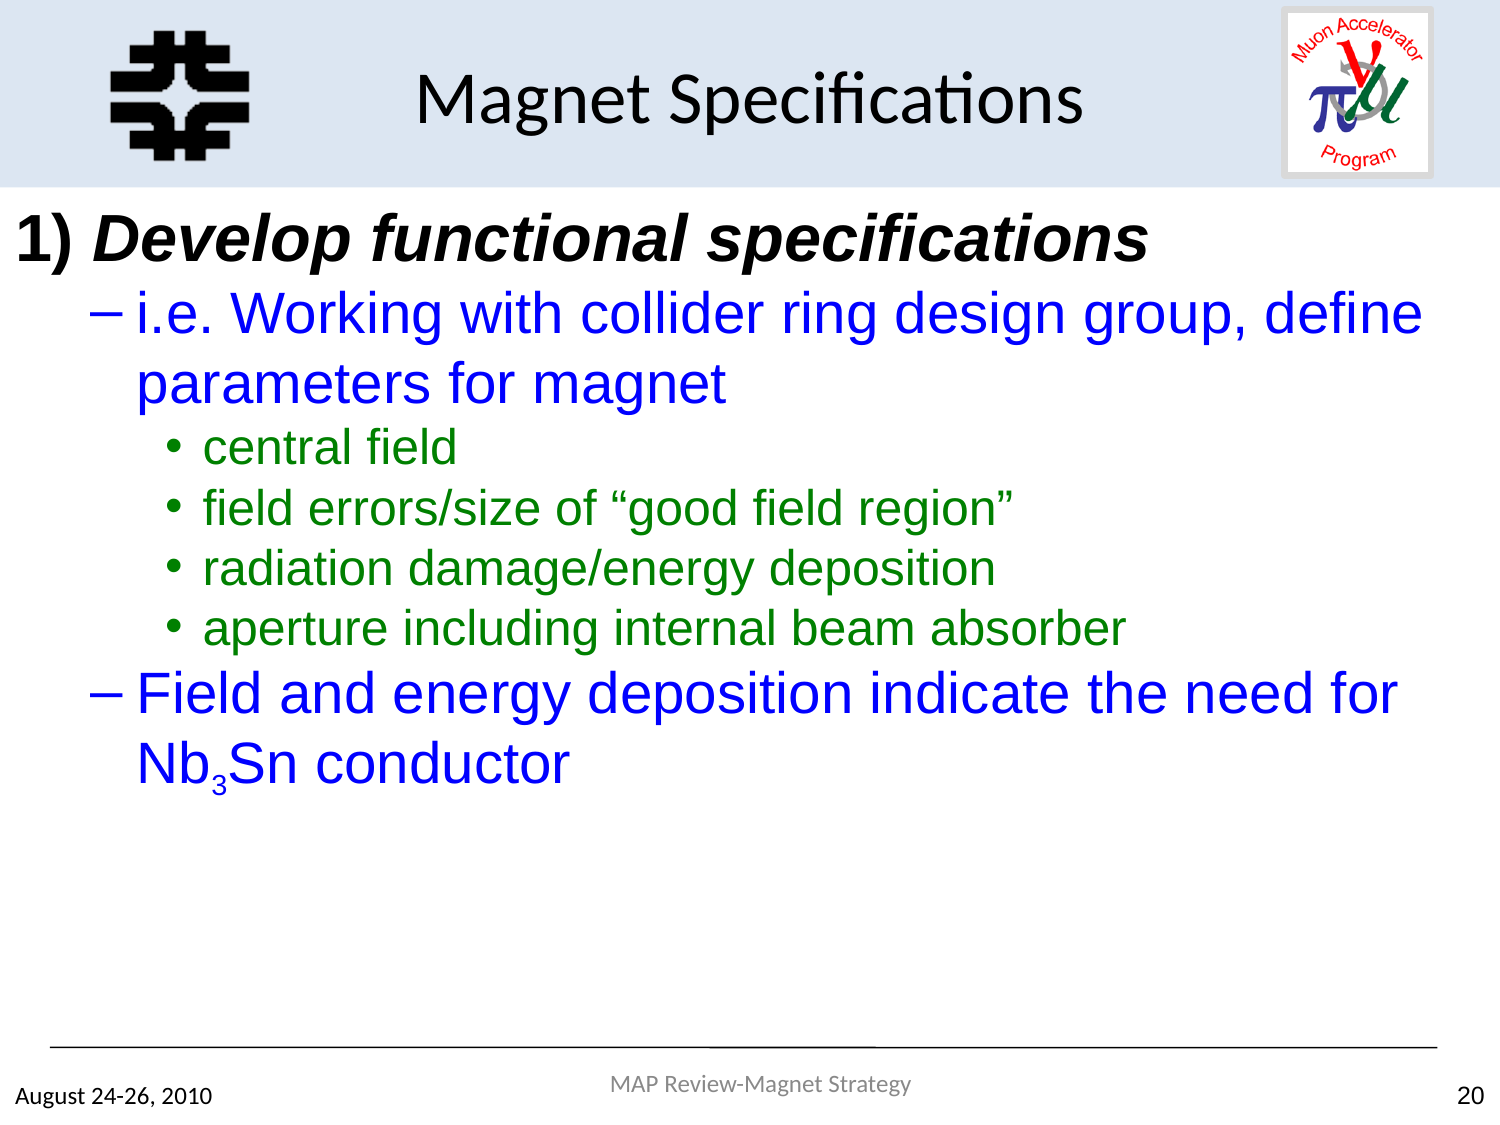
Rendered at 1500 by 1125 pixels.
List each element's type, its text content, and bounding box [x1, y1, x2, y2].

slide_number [0, 1065, 350, 1125]
slide_number 20 [1149, 1065, 1500, 1125]
footer MAP Review-Magnet Strategy [512, 1052, 1050, 1113]
list 1) Develop functional specifications i.e. Working with collider ring design group, define parameters for magnet central field field errors/size of “good field region” radiation damage/energy deposition aperture including internal beam absorber Field and energy deposition indicate the need for Nb3Sn conductor [0, 187, 1500, 1006]
title Magnet Specifications [74, 0, 1426, 187]
